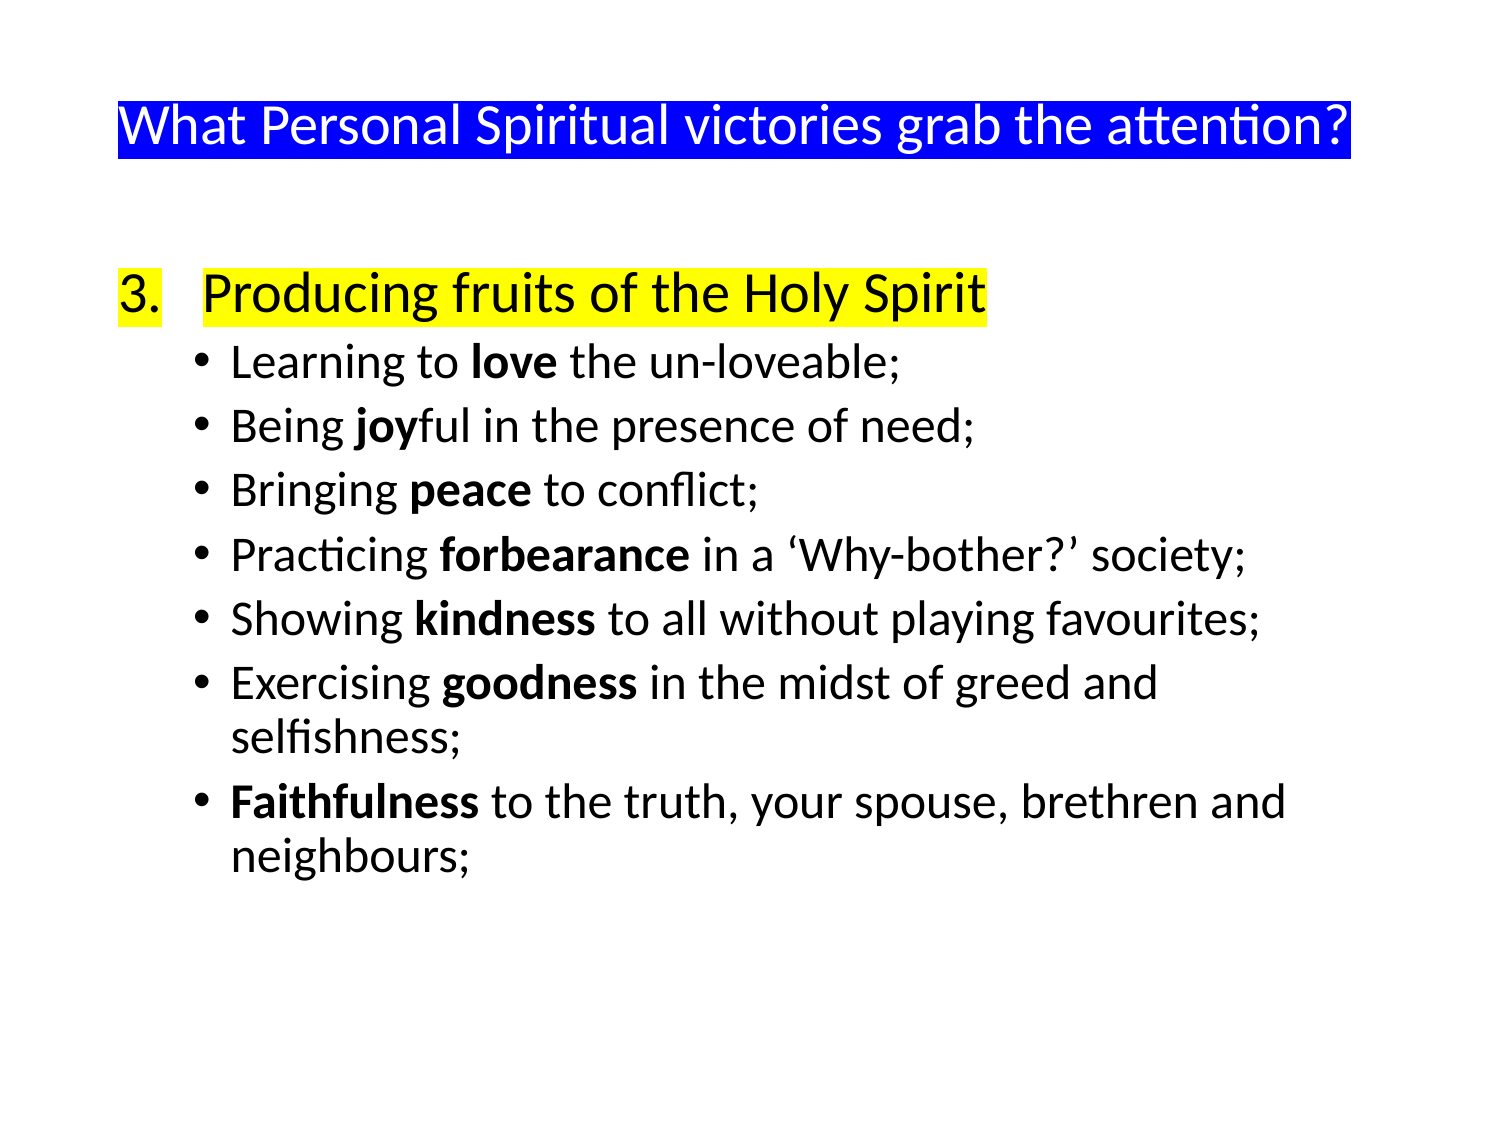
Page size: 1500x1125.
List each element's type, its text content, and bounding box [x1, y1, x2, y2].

list What Personal Spiritual victories grab the attention? Producing fruits of the Holy Spirit Learning to love the un-loveable; Being joyful in the presence of need; Bringing peace to conflict; Practicing forbearance in a ‘Why-bother?’ society; Showing kindness to all without playing favourites; Exercising goodness in the midst of greed and selfishness; Faithfulness to the truth, your spouse, brethren and neighbours; [103, 86, 1397, 1066]
